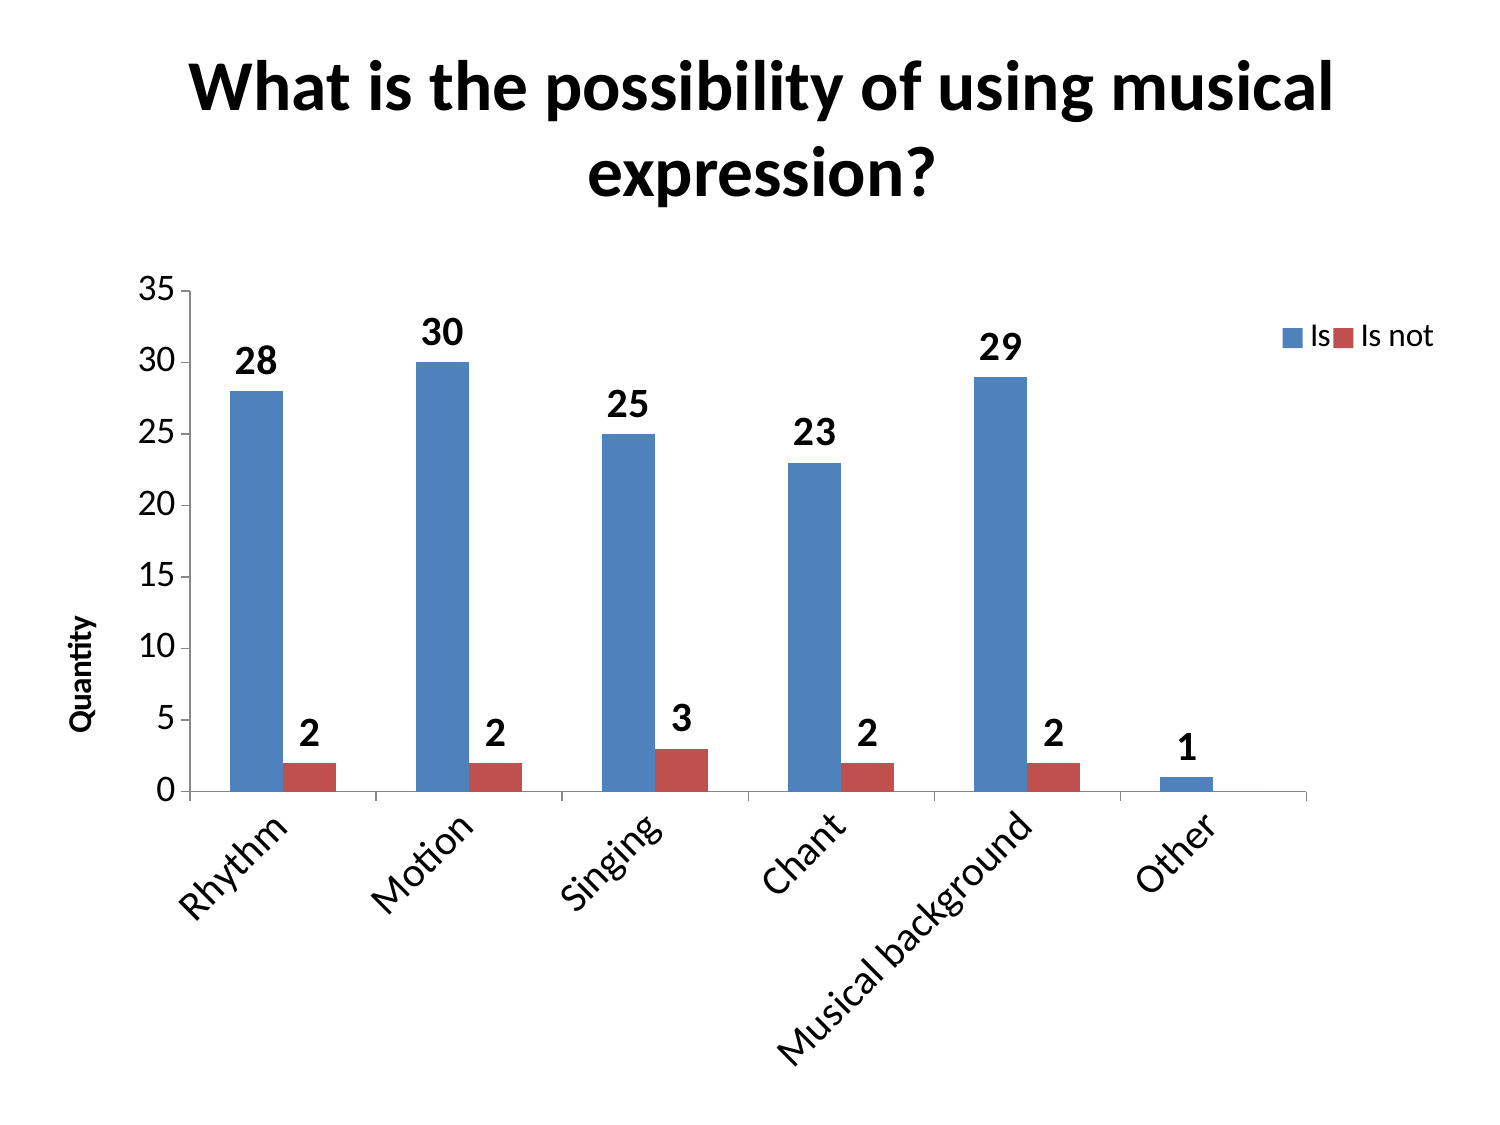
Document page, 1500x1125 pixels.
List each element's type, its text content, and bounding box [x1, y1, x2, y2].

chart [29, 255, 1471, 1095]
title What is the possibility of using musical expression? [64, 30, 1461, 219]
